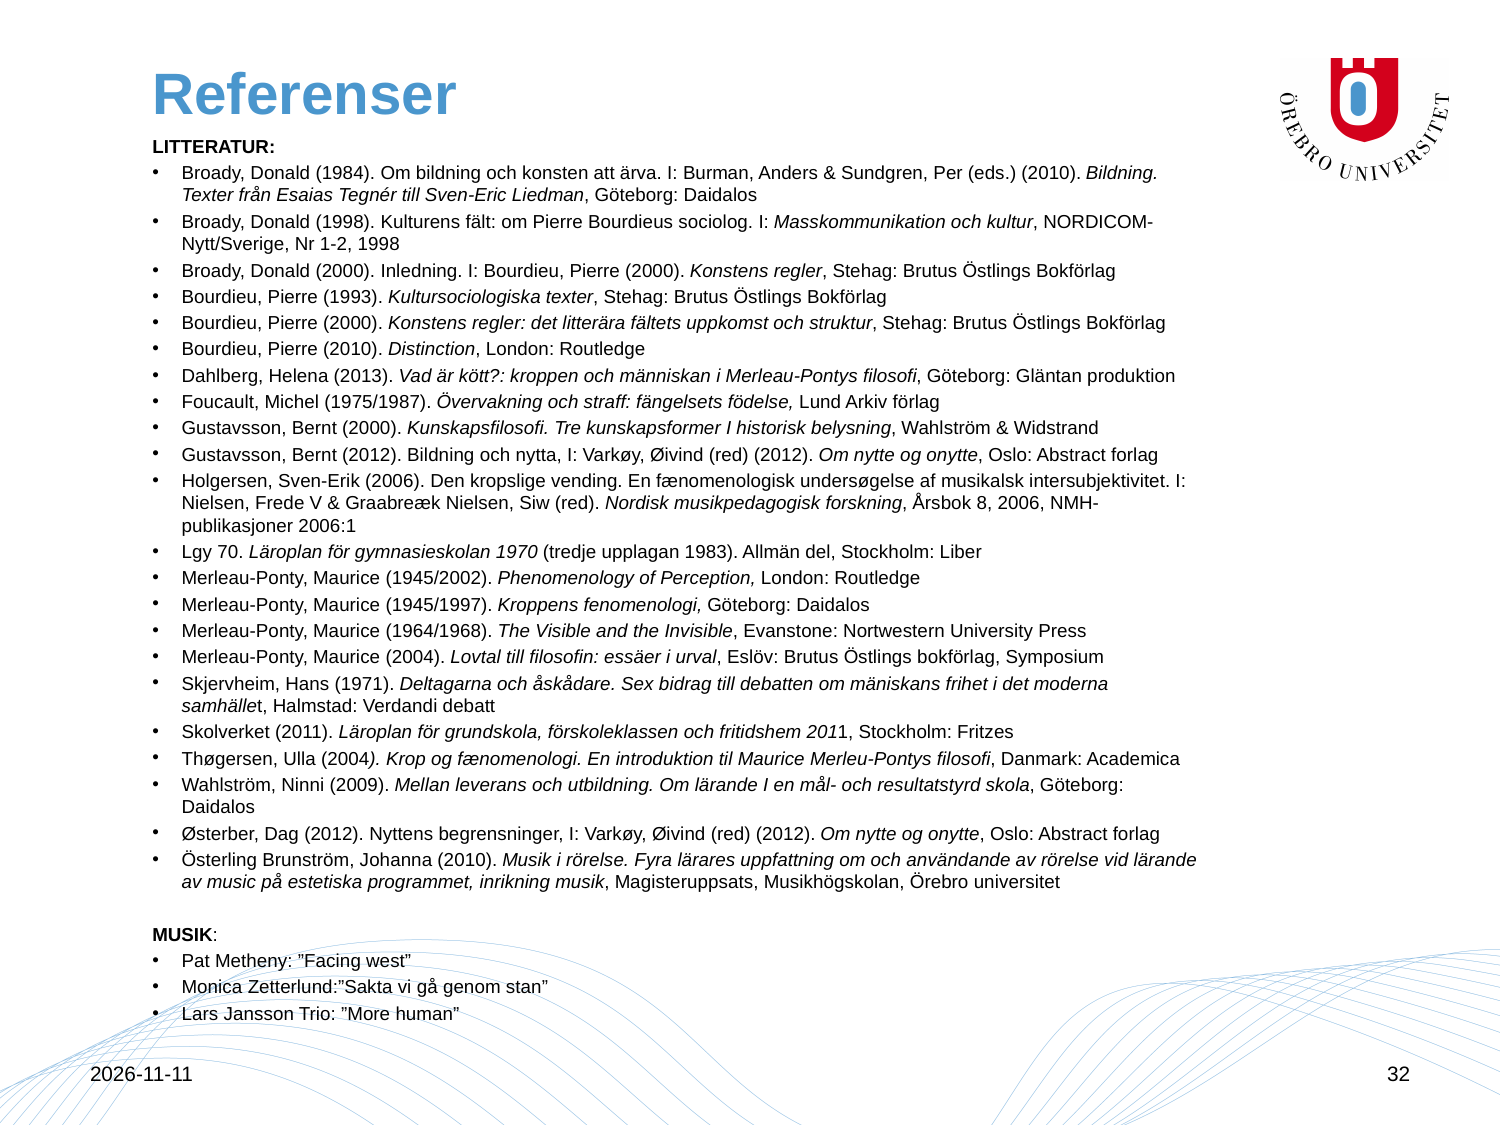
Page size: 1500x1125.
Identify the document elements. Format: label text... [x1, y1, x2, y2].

title Referenser [137, 35, 1213, 126]
slide_number 32 [1074, 1042, 1425, 1103]
picture [0, 937, 1500, 1125]
list LITTERATUR: Broady, Donald (1984). Om bildning och konsten att ärva. I: Burman, Anders & Sundgren, Per (eds.) (2010). Bildning. Texter från Esaias Tegnér till Sven-Eric Liedman, Göteborg: Daidalos Broady, Donald (1998). Kulturens fält: om Pierre Bourdieus sociolog. I: Masskommunikation och kultur, NORDICOM-Nytt/Sverige, Nr 1-2, 1998 Broady, Donald (2000). Inledning. I: Bourdieu, Pierre (2000). Konstens regler, Stehag: Brutus Östlings Bokförlag Bourdieu, Pierre (1993). Kultursociologiska texter, Stehag: Brutus Östlings Bokförlag Bourdieu, Pierre (2000). Konstens regler: det litterära fältets uppkomst och struktur, Stehag: Brutus Östlings Bokförlag Bourdieu, Pierre (2010). Distinction, London: Routledge Dahlberg, Helena (2013). Vad är kött?: kroppen och människan i Merleau-Pontys filosofi, Göteborg: Gläntan produktion Foucault, Michel (1975/1987). Övervakning och straff: fängelsets födelse, Lund Arkiv förlag Gustavsson, Bernt (2000). Kunskapsfilosofi. Tre kunskapsformer I historisk belysning, Wahlström & Widstrand Gustavsson, Bernt (2012). Bildning och nytta, I: Varkøy, Øivind (red) (2012). Om nytte og onytte, Oslo: Abstract forlag Holgersen, Sven-Erik (2006). Den kropslige vending. En fænomenologisk undersøgelse af musikalsk intersubjektivitet. I: Nielsen, Frede V & Graabreæk Nielsen, Siw (red). Nordisk musikpedagogisk forskning, Årsbok 8, 2006, NMH-publikasjoner 2006:1 Lgy 70. Läroplan för gymnasieskolan 1970 (tredje upplagan 1983). Allmän del, Stockholm: Liber Merleau-Ponty, Maurice (1945/2002). Phenomenology of Perception, London: Routledge Merleau-Ponty, Maurice (1945/1997). Kroppens fenomenologi, Göteborg: Daidalos Merleau-Ponty, Maurice (1964/1968). The Visible and the Invisible, Evanstone: Nortwestern University Press Merleau-Ponty, Maurice (2004). Lovtal till filosofin: essäer i urval, Eslöv: Brutus Östlings bokförlag, Symposium Skjervheim, Hans (1971). Deltagarna och åskådare. Sex bidrag till debatten om mäniskans frihet i det moderna samhället, Halmstad: Verdandi debatt Skolverket (2011). Läroplan för grundskola, förskoleklassen och fritidshem 2011, Stockholm: Fritzes Thøgersen, Ulla (2004). Krop og fænomenologi. En introduktion til Maurice Merleu-Pontys filosofi, Danmark: Academica Wahlström, Ninni (2009). Mellan leverans och utbildning. Om lärande I en mål- och resultatstyrd skola, Göteborg: Daidalos Østerber, Dag (2012). Nyttens begrensninger, I: Varkøy, Øivind (red) (2012). Om nytte og onytte, Oslo: Abstract forlag Österling Brunström, Johanna (2010). Musik i rörelse. Fyra lärares uppfattning om och användande av rörelse vid lärande av music på estetiska programmet, inrikning musik, Magisteruppsats, Musikhögskolan, Örebro universitet MUSIK: Pat Metheny: ”Facing west” Monica Zetterlund:”Sakta vi gå genom stan” Lars Jansson Trio: ”More human” [137, 126, 1213, 1006]
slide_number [75, 1042, 425, 1103]
picture [1280, 58, 1449, 181]
